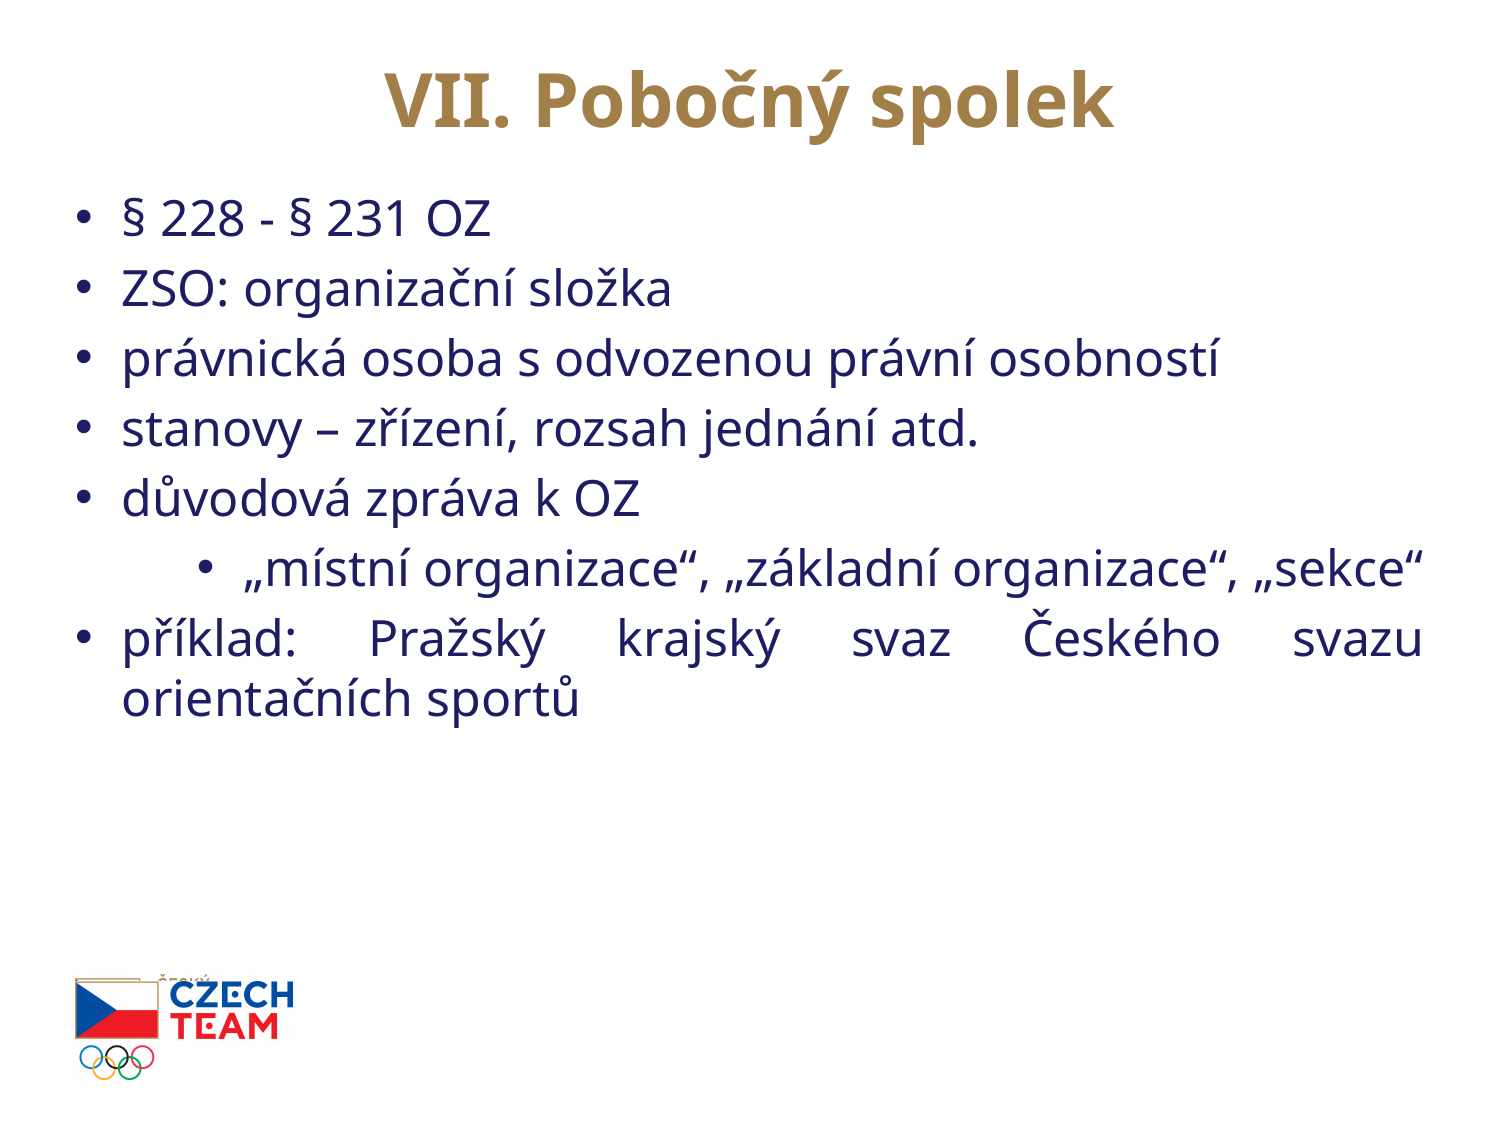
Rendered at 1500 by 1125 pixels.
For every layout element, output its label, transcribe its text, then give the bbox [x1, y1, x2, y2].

list § 228 - § 231 OZ ZSO: organizační složka právnická osoba s odvozenou právní osobností stanovy – zřízení, rozsah jednání atd. důvodová zpráva k OZ „místní organizace“, „základní organizace“, „sekce“ příklad: Pražský krajský svaz Českého svazu orientačních sportů [75, 186, 1425, 913]
title VII. Pobočný spolek [75, 45, 1425, 156]
picture [75, 974, 293, 1080]
